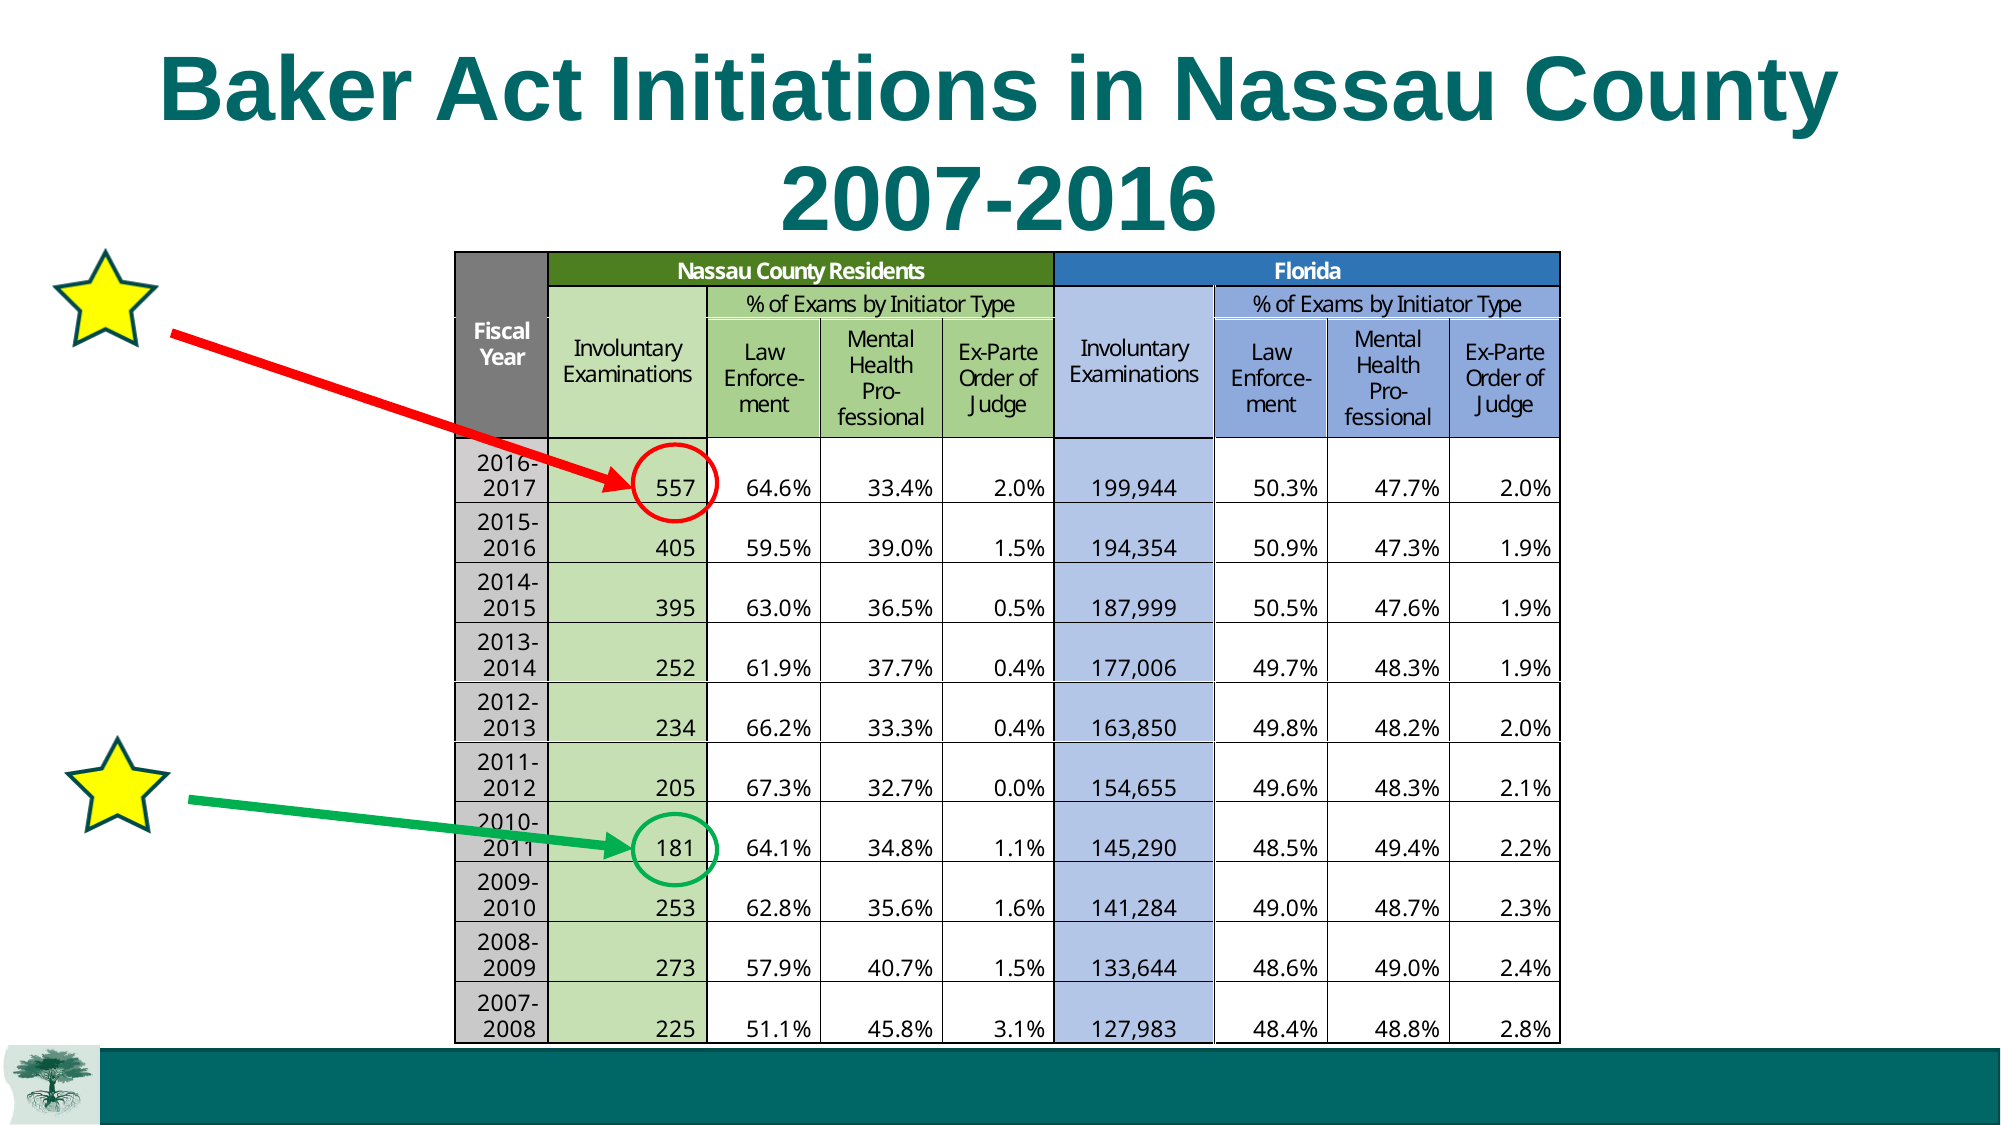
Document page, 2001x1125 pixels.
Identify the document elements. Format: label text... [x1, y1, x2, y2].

picture [453, 250, 1580, 1094]
picture [63, 733, 172, 835]
picture [50, 247, 160, 348]
picture [0, 1045, 100, 1125]
title Baker Act Initiations in Nassau County 2007-2016 [99, 45, 1900, 233]
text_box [188, 799, 634, 849]
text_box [170, 332, 634, 489]
